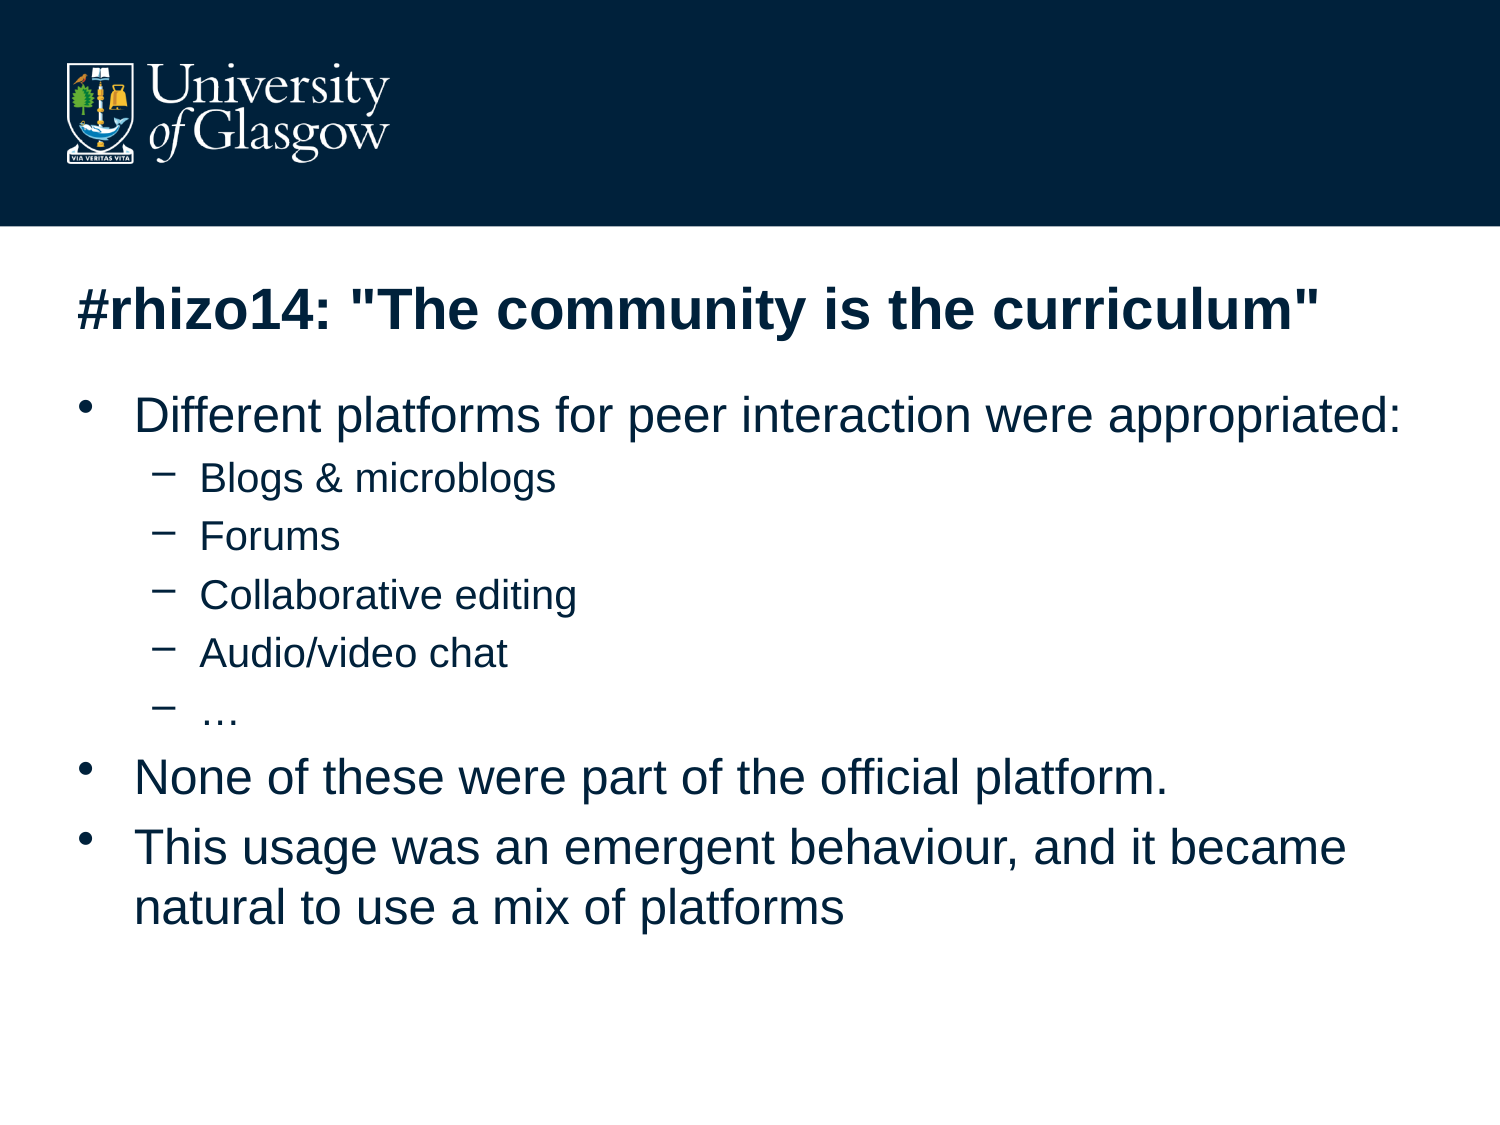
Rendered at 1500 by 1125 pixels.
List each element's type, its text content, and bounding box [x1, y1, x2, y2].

picture [67, 61, 391, 164]
title #rhizo14: "The community is the curriculum" [62, 249, 1438, 363]
list Different platforms for peer interaction were appropriated: Blogs & microblogs Forums Collaborative editing Audio/video chat … None of these were part of the official platform. This usage was an emergent behaviour, and it became natural to use a mix of platforms [62, 375, 1438, 1013]
